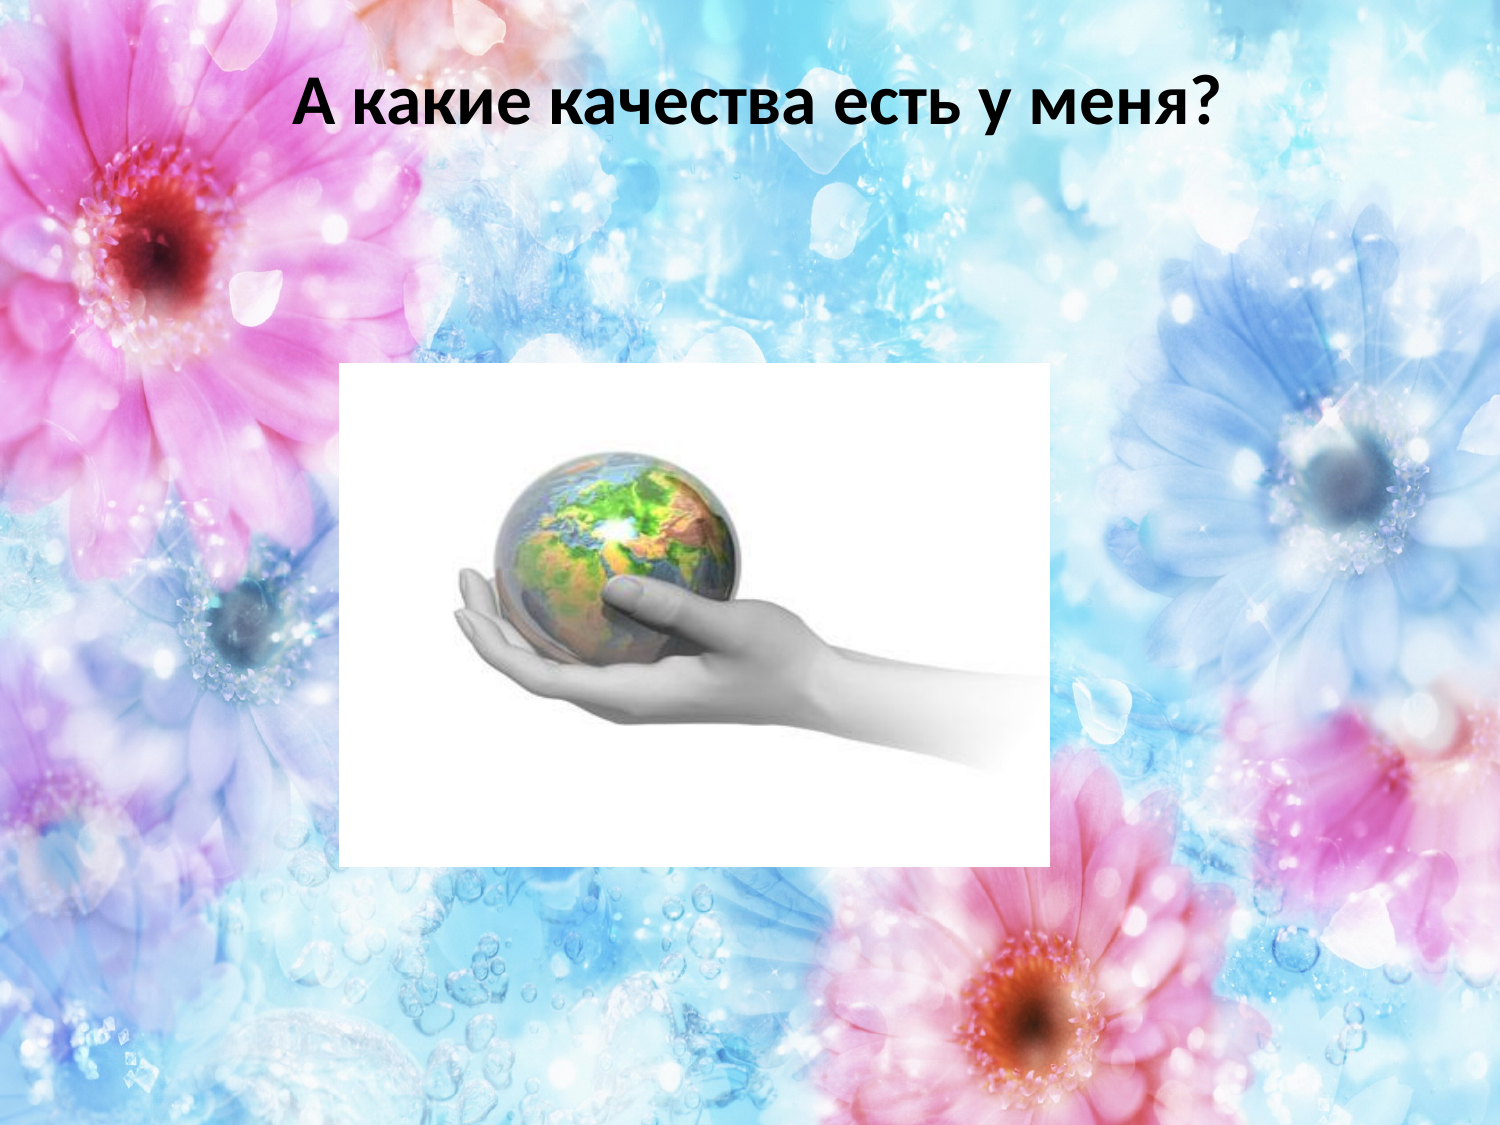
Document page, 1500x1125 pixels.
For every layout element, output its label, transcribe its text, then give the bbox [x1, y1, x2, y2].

title А какие качества есть у меня? [75, 45, 1425, 233]
picture [0, 0, 1500, 1125]
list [339, 363, 1050, 868]
